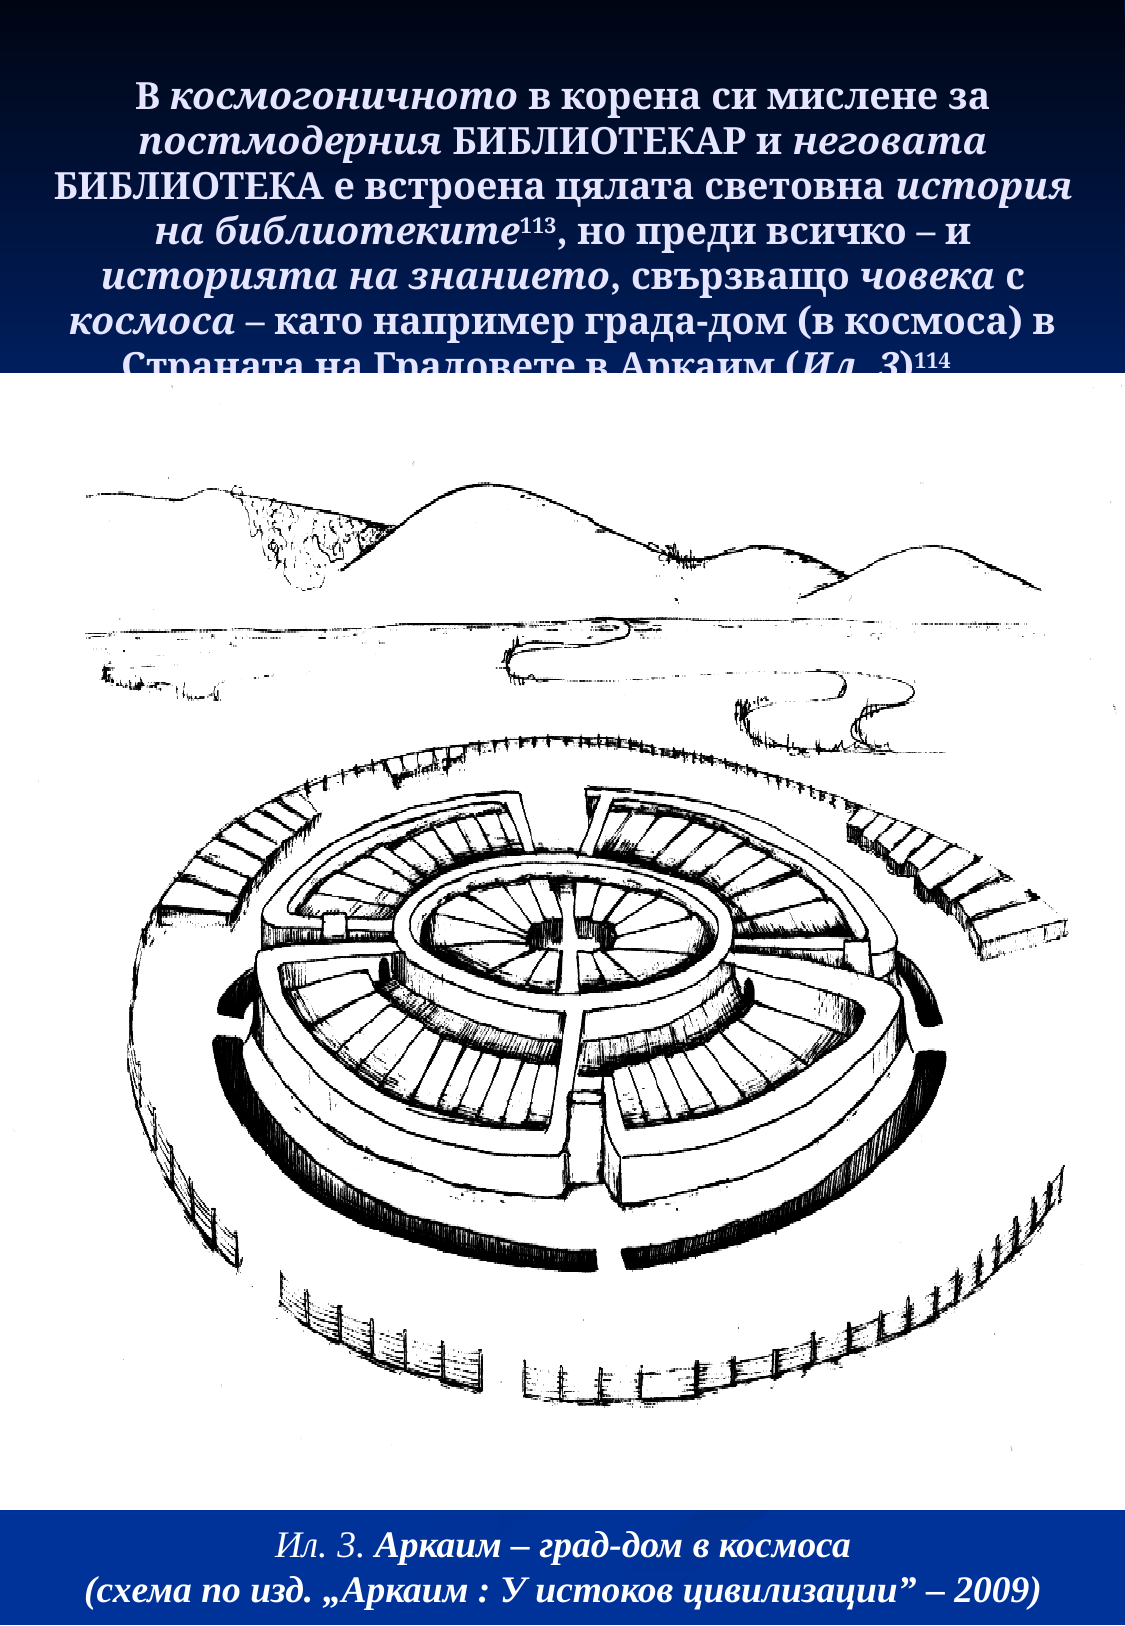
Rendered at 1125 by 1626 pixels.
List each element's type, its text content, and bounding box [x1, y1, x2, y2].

text_box Ил. 3. Аркаим – град-дом в космоса (схема по изд. „Аркаим : У истоков цивилизации” – 2009) [67, 1510, 1059, 1625]
picture [0, 373, 1125, 1510]
title В космогоничното в корена си мислене за постмодерния БИБЛИОТЕКАР и неговата БИБЛИОТЕКА е встроена цялата световна история на библиотеките113, но преди всичко – и историята на знанието, свързващо човека с космоса – като например града-дом (в космоса) в Страната на Градовете в Аркаим (Ил. 3)114… [32, 0, 1094, 373]
